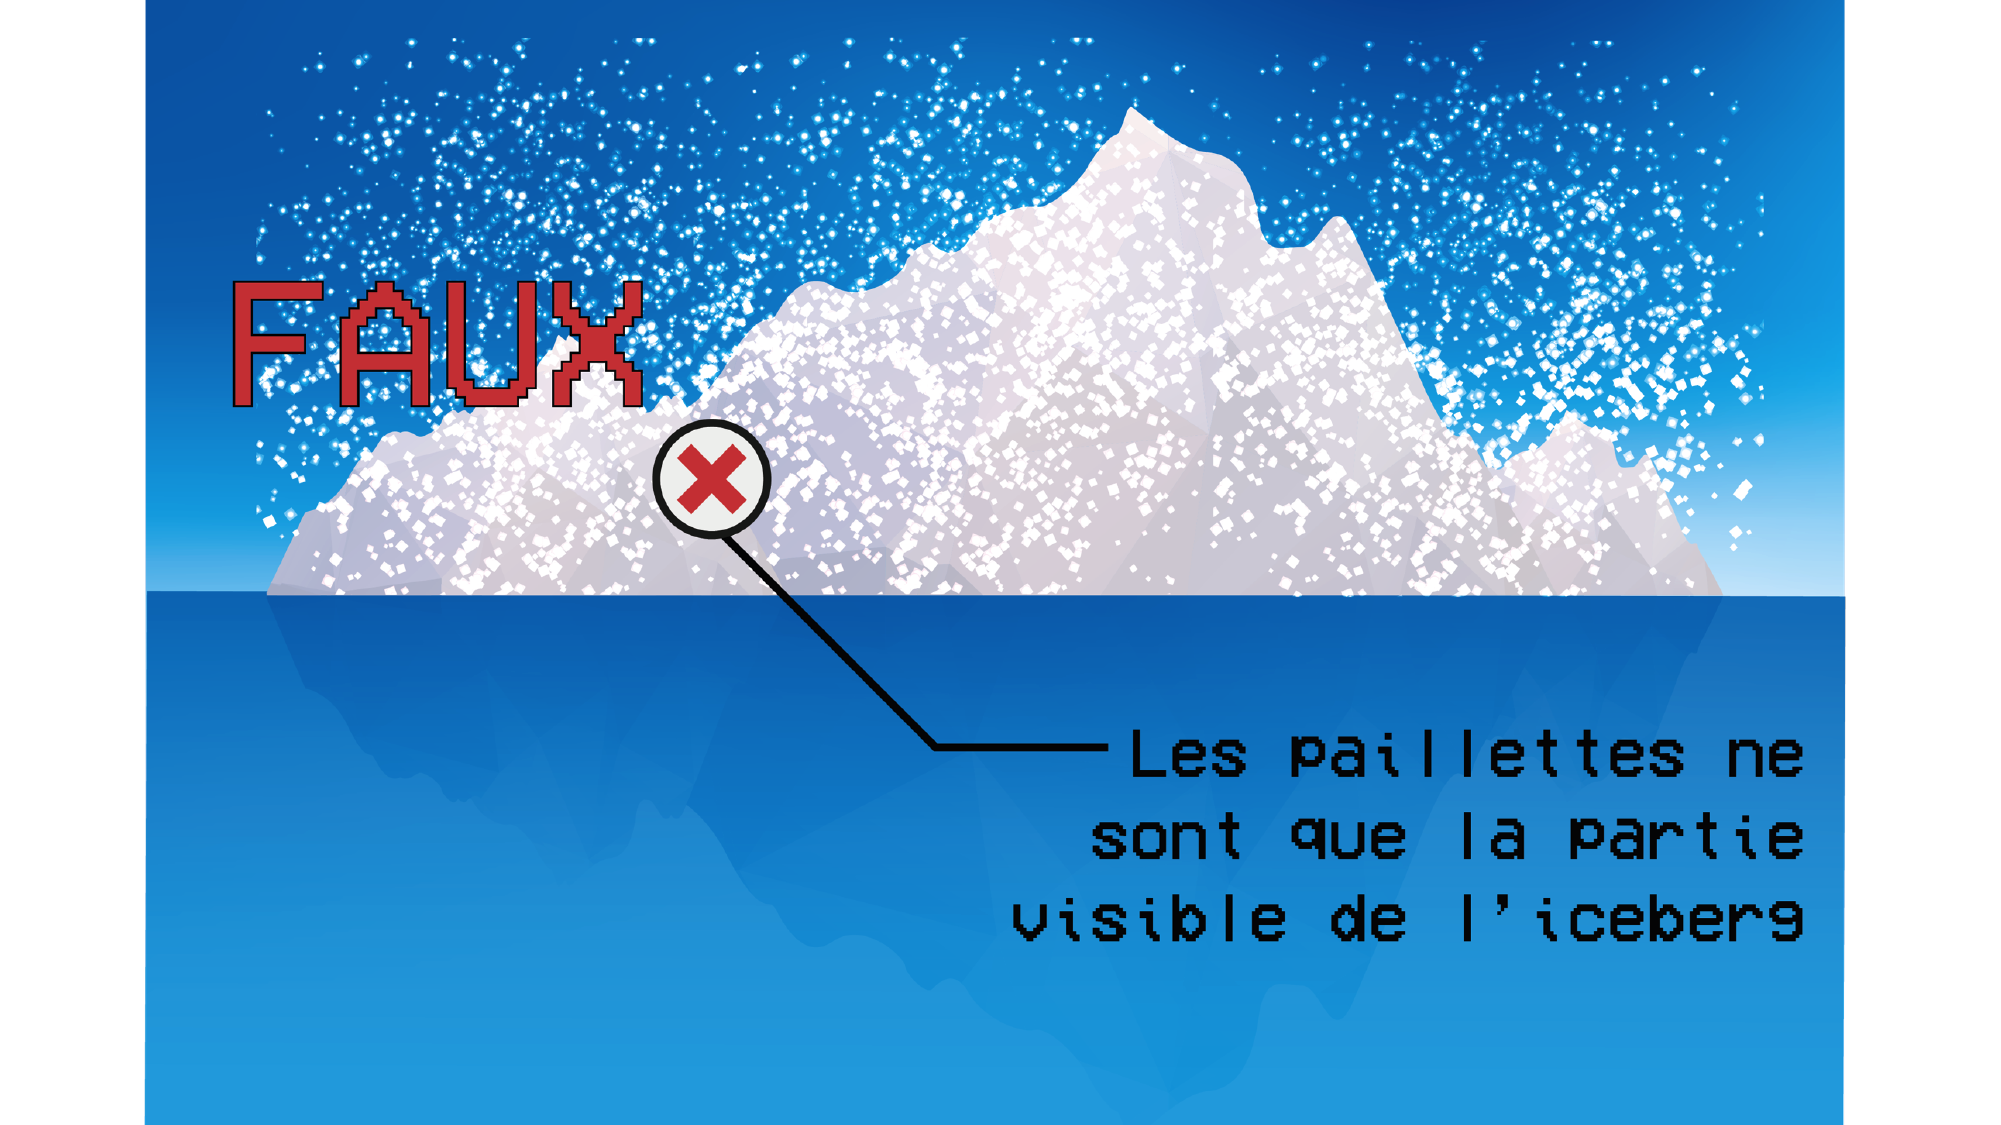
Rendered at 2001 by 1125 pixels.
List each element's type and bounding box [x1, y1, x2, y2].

picture [123, 0, 1876, 1125]
